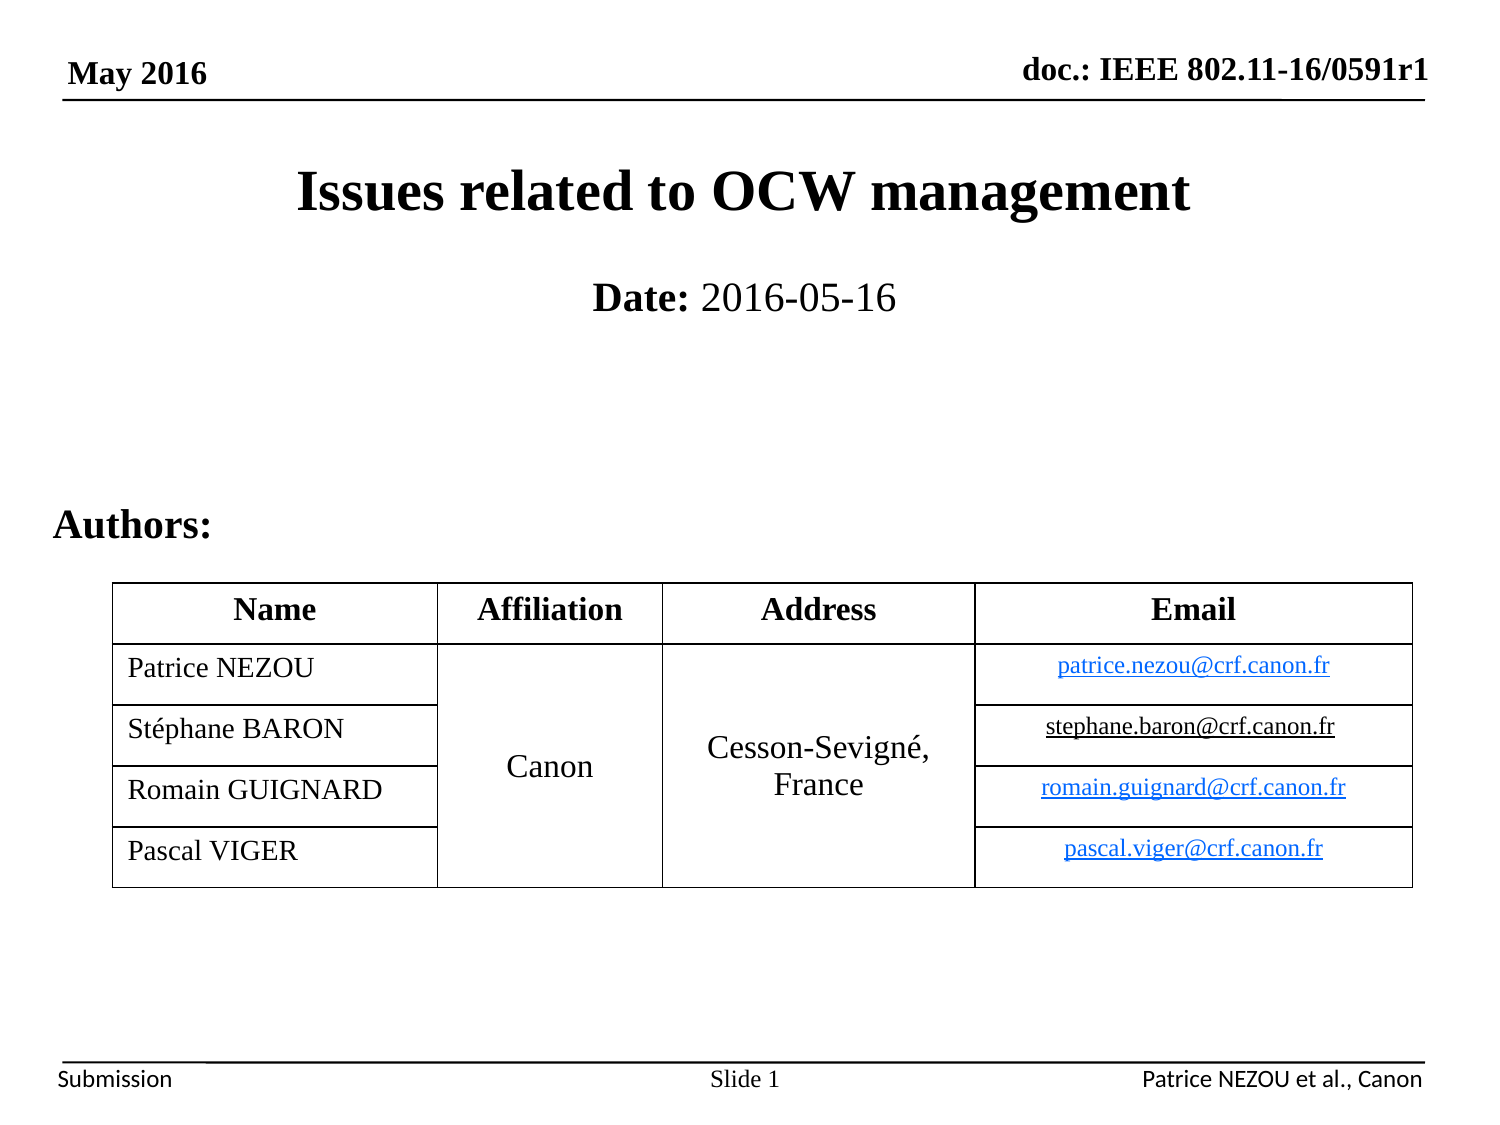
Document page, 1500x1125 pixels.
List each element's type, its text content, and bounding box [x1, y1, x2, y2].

table_header Email [976, 584, 1412, 643]
text_box Authors: [37, 489, 275, 552]
table_cell Romain GUIGNARD [113, 767, 437, 826]
list Date: 2016-05-16 [112, 262, 1388, 326]
table_cell romain.guignard@crf.canon.fr [976, 767, 1412, 826]
table_cell Patrice NEZOU [113, 645, 437, 704]
slide_number Slide 1 [702, 1061, 788, 1093]
table_header Address [663, 584, 974, 643]
table_cell Stéphane BARON [113, 706, 437, 765]
table_cell patrice.nezou@crf.canon.fr [976, 645, 1412, 704]
table_cell Pascal VIGER [113, 828, 437, 887]
table_cell stephane.baron@crf.canon.fr [976, 706, 1412, 765]
table_cell Cesson-Sevigné, France [663, 645, 974, 887]
table_cell Canon [438, 645, 662, 887]
table_header Name [113, 584, 437, 643]
table_header Affiliation [438, 584, 662, 643]
table_cell pascal.viger@crf.canon.fr [976, 828, 1412, 887]
title Issues related to OCW management [62, 112, 1426, 263]
